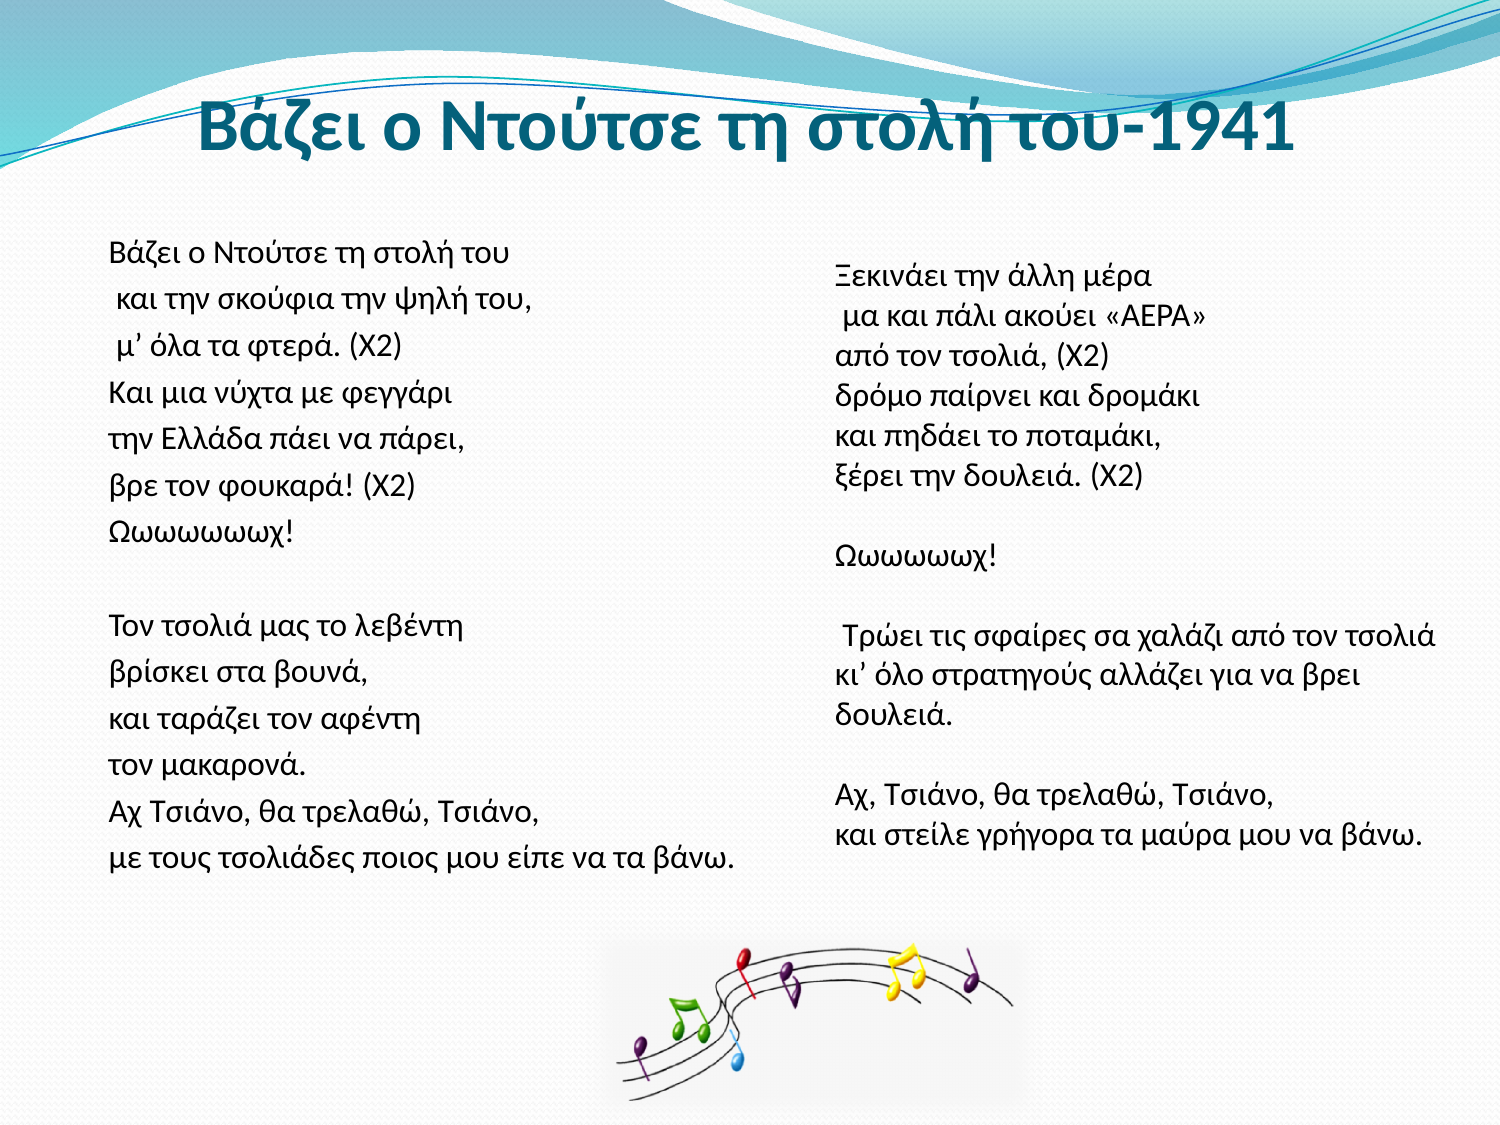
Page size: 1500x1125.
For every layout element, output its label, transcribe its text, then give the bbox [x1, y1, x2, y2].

list Βάζει ο Ντούτσε τη στολή του και την σκούφια την ψηλή του, μ’ όλα τα φτερά. (Χ2) Και μια νύχτα με φεγγάρι την Ελλάδα πάει να πάρει, βρε τον φουκαρά! (X2) Ωωωωωωωχ! Τον τσολιά μας το λεβέντη βρίσκει στα βουνά, και ταράζει τον αφέντη τον μακαρονά. Αχ Τσιάνο, θα τρελαθώ, Τσιάνο, με τους τσολιάδες ποιος μου είπε να τα βάνω. [93, 222, 797, 950]
picture [585, 922, 1044, 1125]
title Βάζει ο Ντούτσε τη στολή του-1941 [82, 58, 1414, 166]
text_box Ξεκινάει την άλλη μέρα μα και πάλι ακούει «ΑΕΡΑ» από τον τσολιά, (X2) δρόμο παίρνει και δρομάκι και πηδάει το ποταμάκι, ξέρει την δουλειά. (X2) Ωωωωωωχ! Τρώει τις σφαίρες σα χαλάζι από τον τσολιά κι’ όλο στρατηγούς αλλάζει για να βρει δουλειά. Αχ, Τσιάνο, θα τρελαθώ, Τσιάνο, και στείλε γρήγορα τα μαύρα μου να βάνω. [820, 246, 1465, 900]
